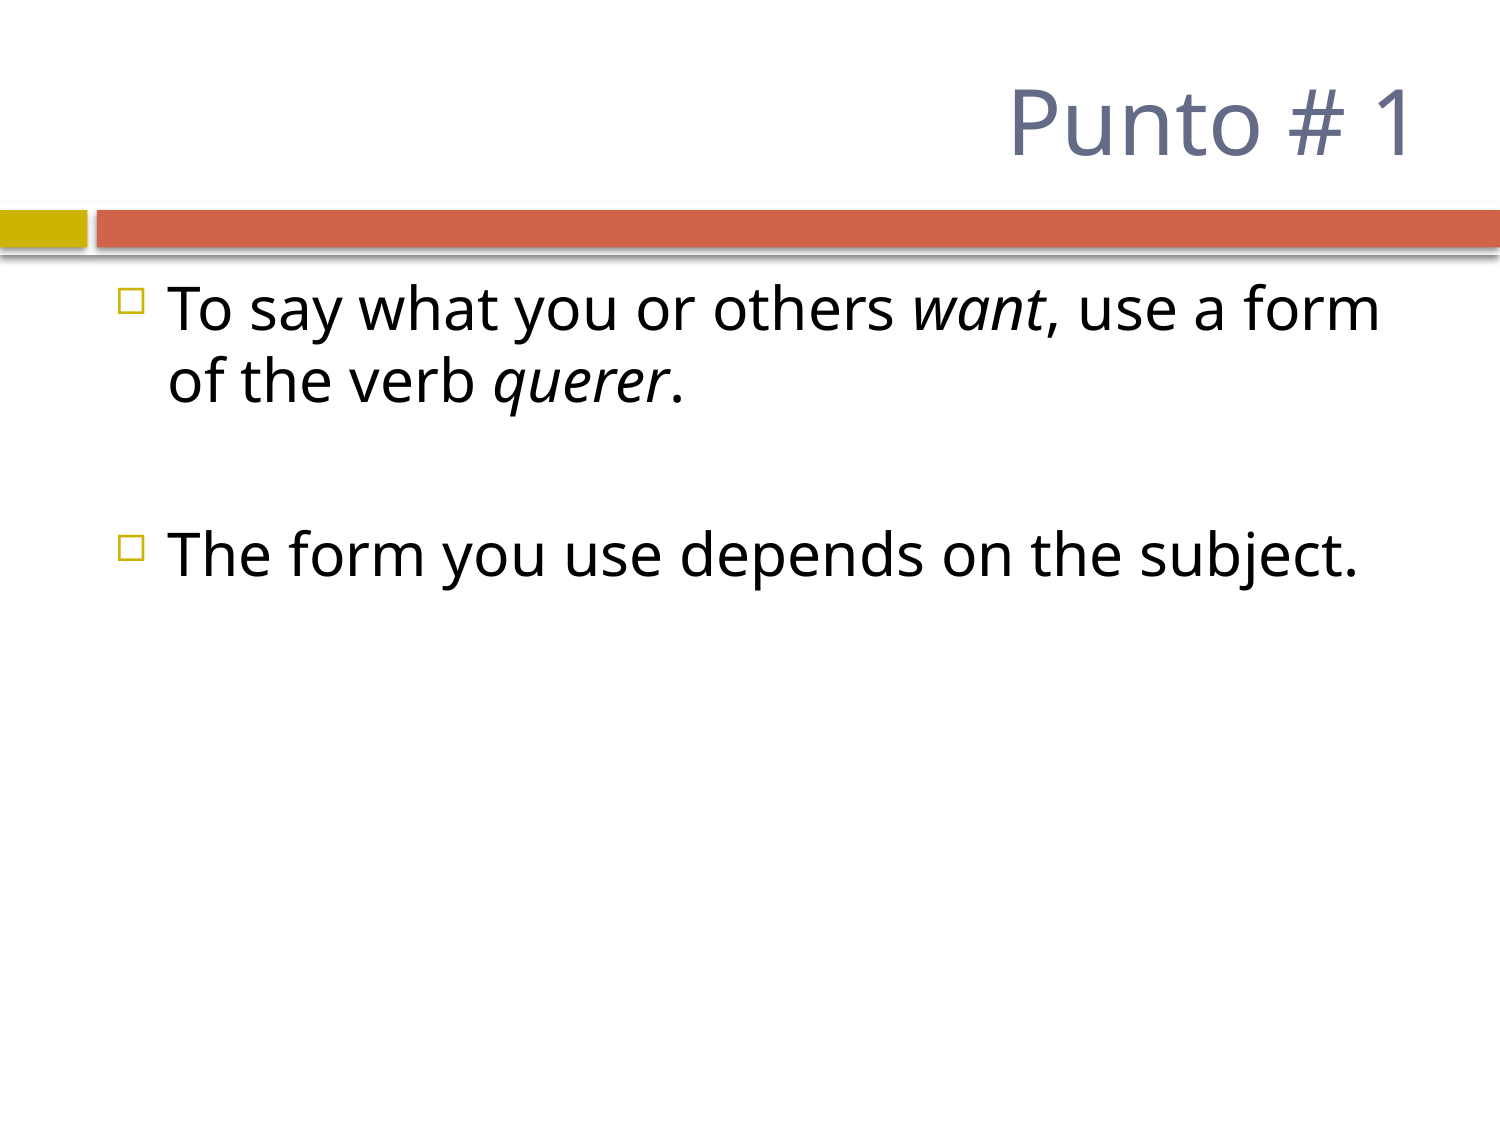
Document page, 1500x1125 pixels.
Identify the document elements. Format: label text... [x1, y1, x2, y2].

list To say what you or others want, use a form of the verb querer. The form you use depends on the subject. [100, 262, 1438, 1000]
title Punto # 1 [100, 37, 1438, 200]
